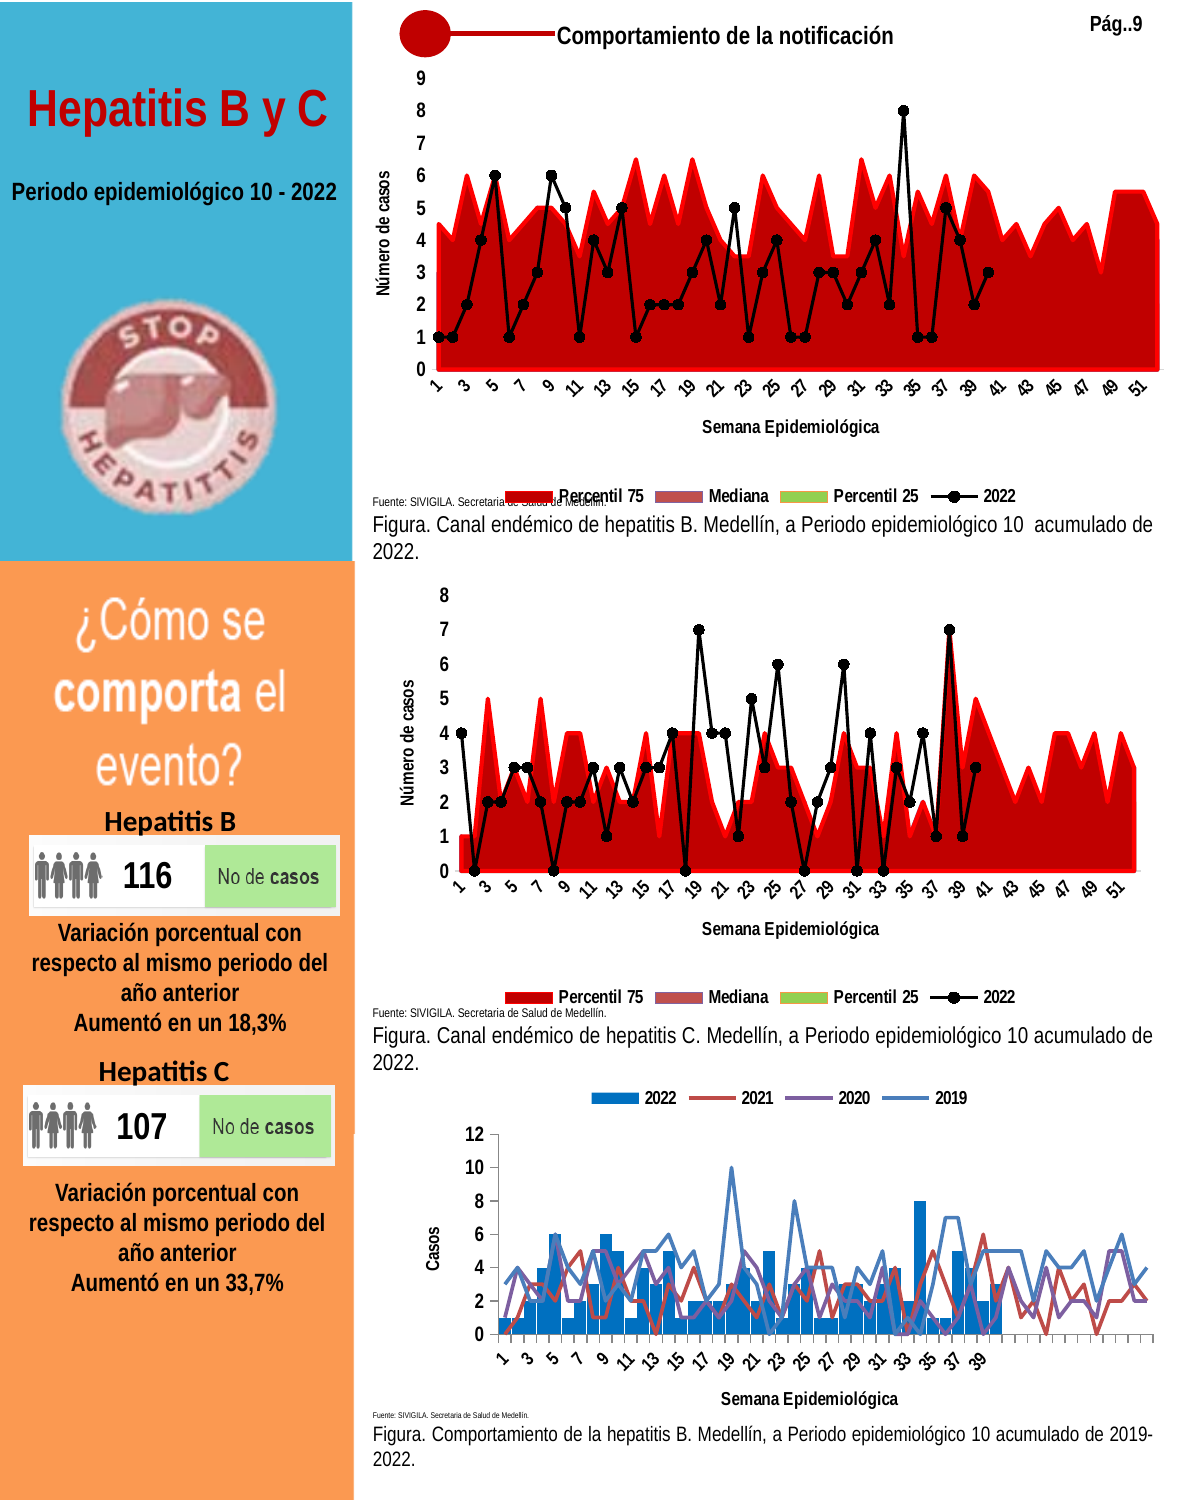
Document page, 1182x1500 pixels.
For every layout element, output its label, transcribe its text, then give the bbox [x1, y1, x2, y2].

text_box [29, 834, 341, 916]
title Hepatitis B y C [351, 0, 360, 55]
chart [389, 1070, 1170, 1442]
text_box Fuente: SIVIGILA. Secretaria de Salud de Medellín. Figura. Canal endémico de hepatitis B. Medellín, a Periodo epidemiológico 10 acumulado de 2022. [358, 522, 1169, 572]
chart [363, 574, 1157, 1015]
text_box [23, 1085, 335, 1167]
text_box Fuente: SIVIGILA. Secretaria de Salud de Medellín. Figura. Canal endémico de hepatitis C. Medellín, a Periodo epidemiológico 10 acumulado de 2022. [362, 997, 1169, 1083]
text_box Fuente: SIVIGILA. Secretaria de Salud de Medellín. Figura. Comportamiento de la hepatitis B. Medellín, a Periodo epidemiológico 10 acumulado de 2019-2022. [360, 1403, 1169, 1479]
text_box Pág..9 [1074, 2, 1182, 44]
chart [339, 57, 1182, 514]
picture [0, 1, 358, 1500]
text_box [401, 12, 968, 56]
